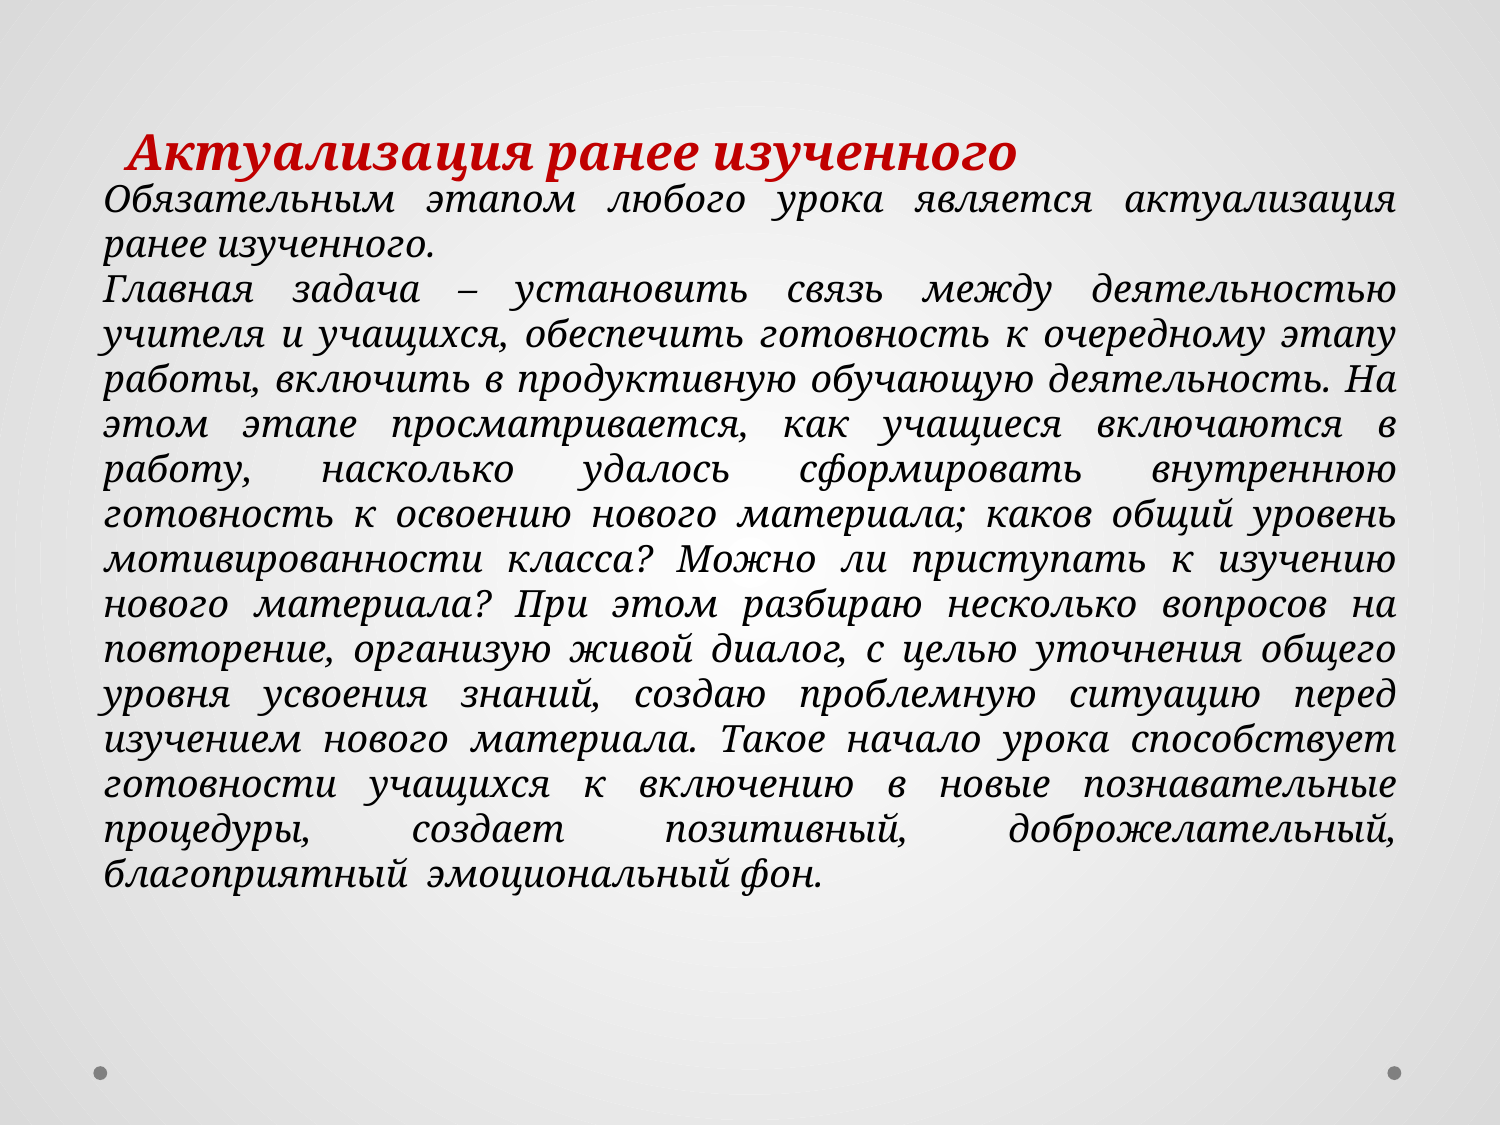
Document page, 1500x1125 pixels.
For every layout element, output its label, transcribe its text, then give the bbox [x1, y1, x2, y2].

text_box Обязательным этапом любого урока является актуализация ранее изученного. Главная задача – установить связь между деятельностью учителя и учащихся, обеспечить готовность к очередному этапу работы, включить в продуктивную обучающую деятельность. На этом этапе просматривается, как учащиеся включаются в работу, насколько удалось сформировать внутреннюю готовность к освоению нового материала; каков общий уровень мотивированности класса? Можно ли приступать к изучению нового материала? При этом разбираю несколько вопросов на повторение, организую живой диалог, с целью уточнения общего уровня усвоения знаний, создаю проблемную ситуацию перед изучением нового материала. Такое начало урока способствует готовности учащихся к включению в новые познавательные процедуры, создает позитивный, доброжелательный, благоприятный эмоциональный фон. [88, 168, 1413, 903]
text_box Актуализация ранее изученного [112, 113, 1400, 189]
